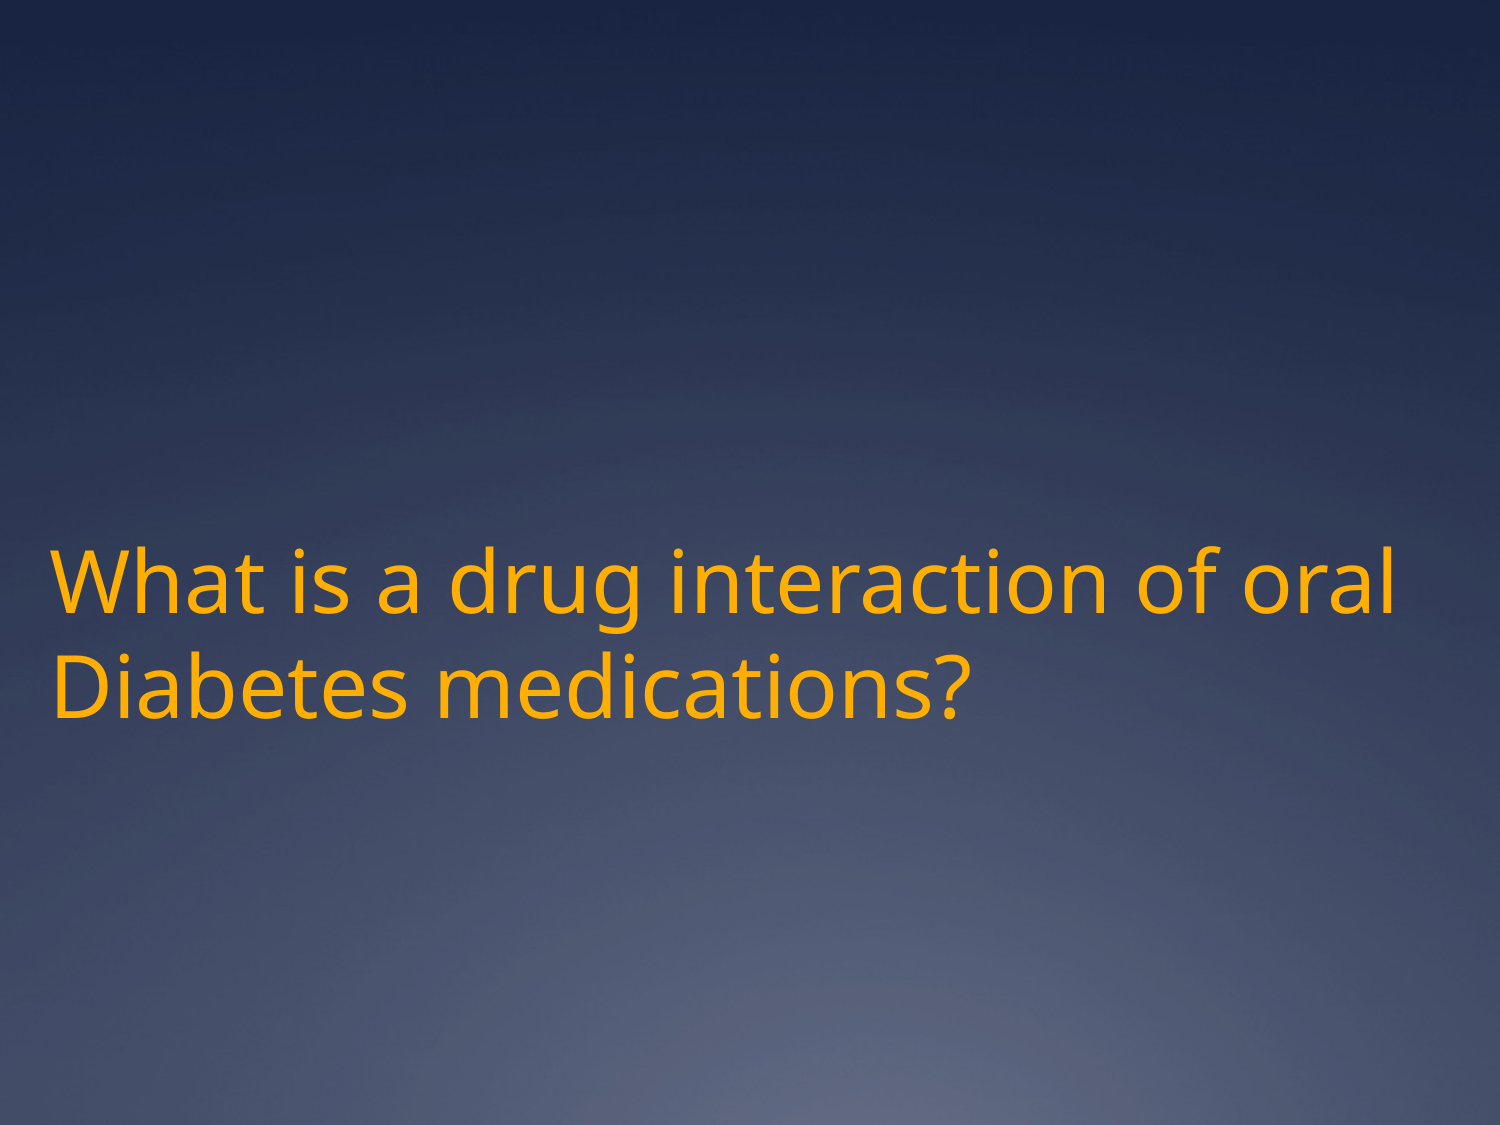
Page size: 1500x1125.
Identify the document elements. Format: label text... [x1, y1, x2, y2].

list What is a drug interaction of oral Diabetes medications? [49, 405, 1421, 737]
